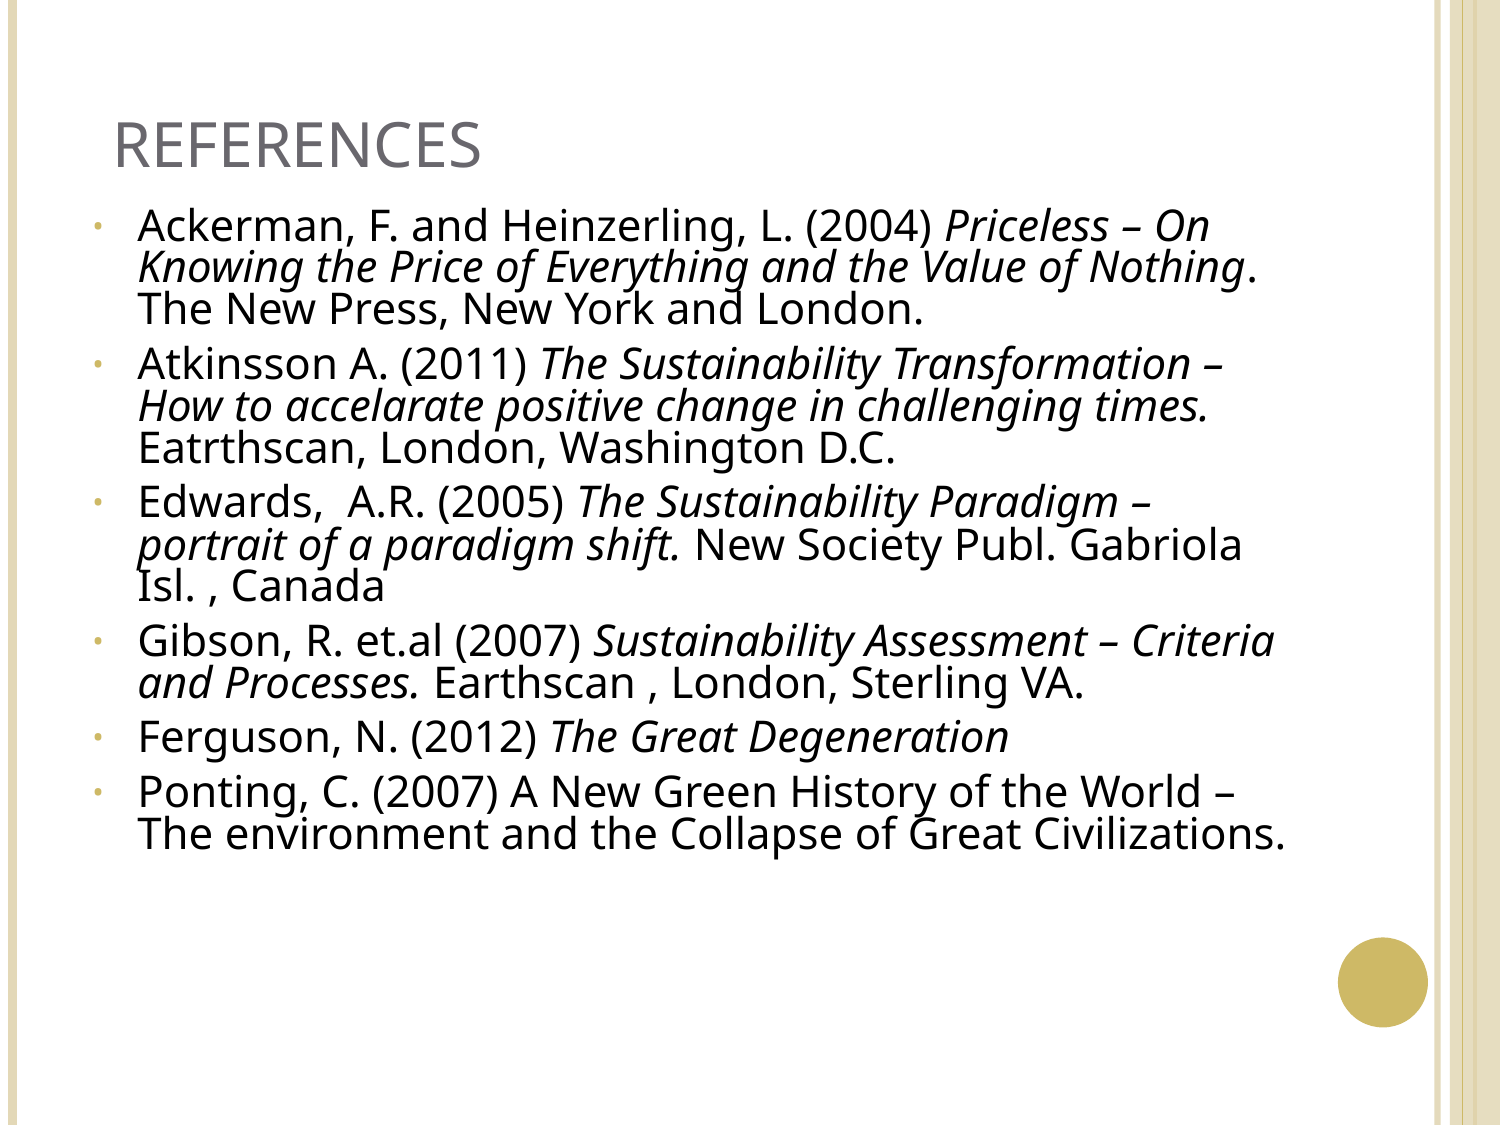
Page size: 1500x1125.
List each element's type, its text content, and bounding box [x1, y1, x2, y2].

title References [97, 0, 1323, 188]
list Ackerman, F. and Heinzerling, L. (2004) Priceless – On Knowing the Price of Everything and the Value of Nothing. The New Press, New York and London. Atkinsson A. (2011) The Sustainability Transformation – How to accelarate positive change in challenging times. Eatrthscan, London, Washington D.C. Edwards, A.R. (2005) The Sustainability Paradigm – portrait of a paradigm shift. New Society Publ. Gabriola Isl. , Canada Gibson, R. et.al (2007) Sustainability Assessment – Criteria and Processes. Earthscan , London, Sterling VA. Ferguson, N. (2012) The Great Degeneration Ponting, C. (2007) A New Green History of the World – The environment and the Collapse of Great Civilizations. [77, 199, 1303, 926]
